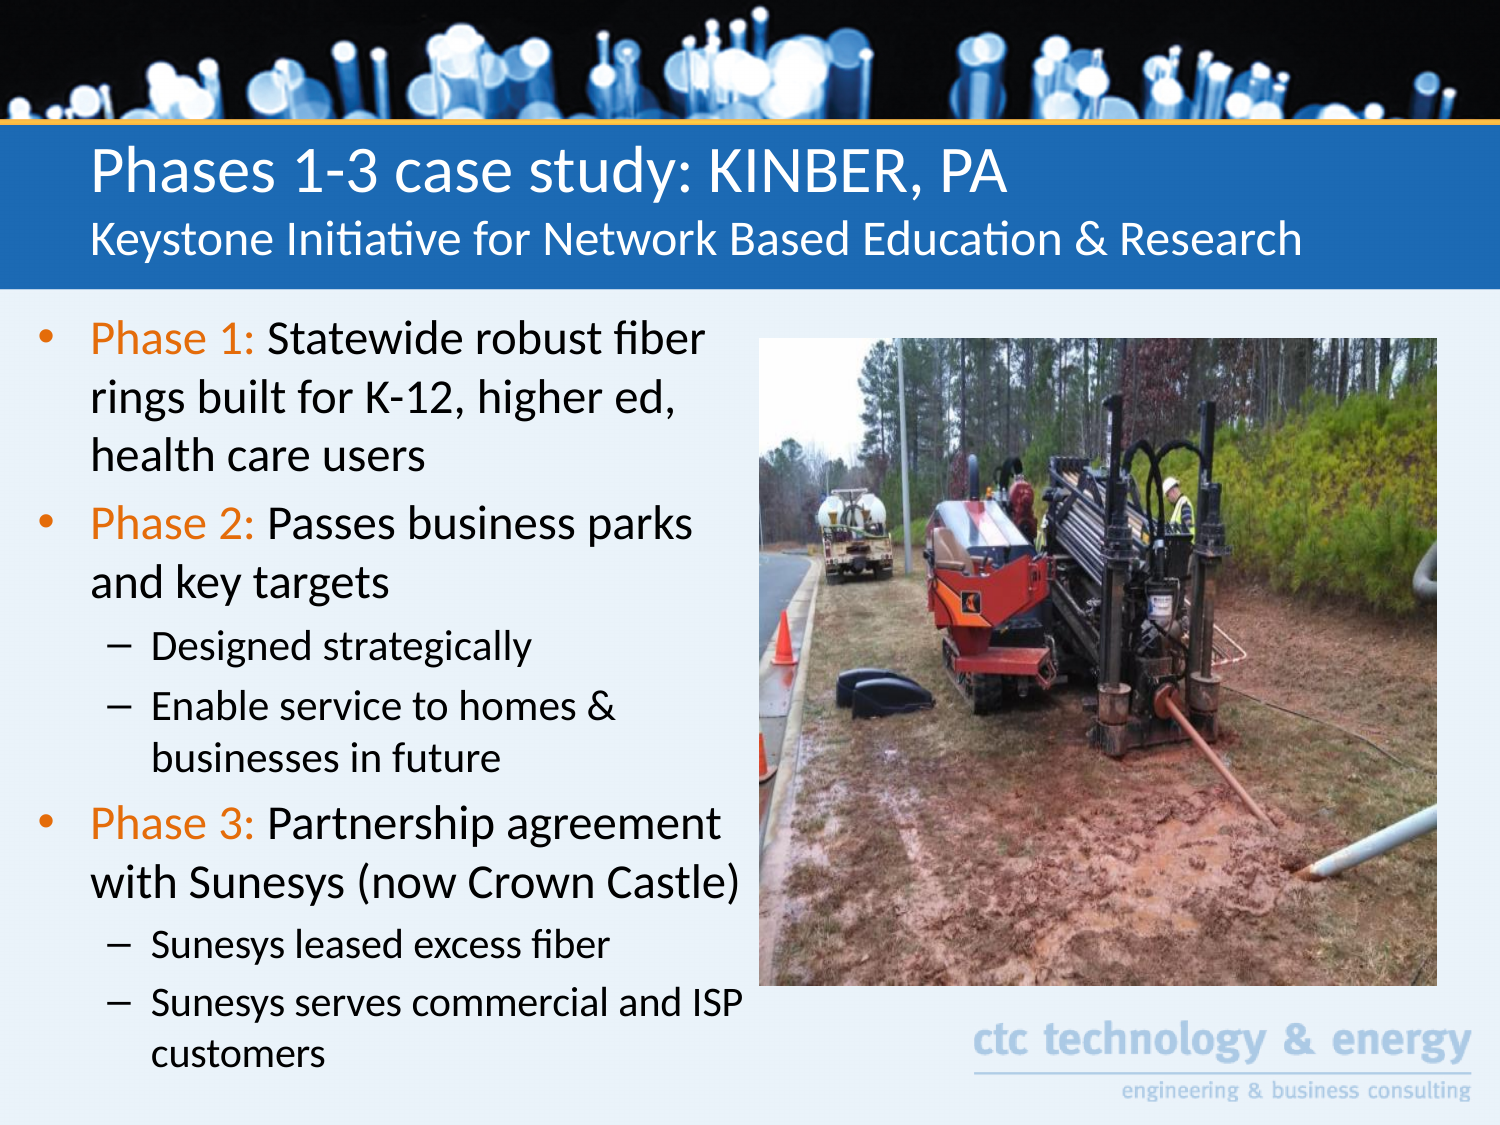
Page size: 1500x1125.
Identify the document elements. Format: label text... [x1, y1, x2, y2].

list Phase 1: Statewide robust fiber rings built for K-12, higher ed, health care users Phase 2: Passes business parks and key targets Designed strategically Enable service to homes & businesses in future Phase 3: Partnership agreement with Sunesys (now Crown Castle) Sunesys leased excess fiber Sunesys serves commercial and ISP customers [22, 298, 760, 1125]
title Phases 1-3 case study: KINBER, PA Keystone Initiative for Network Based Education & Research [75, 113, 1425, 278]
picture [0, 0, 1500, 1125]
